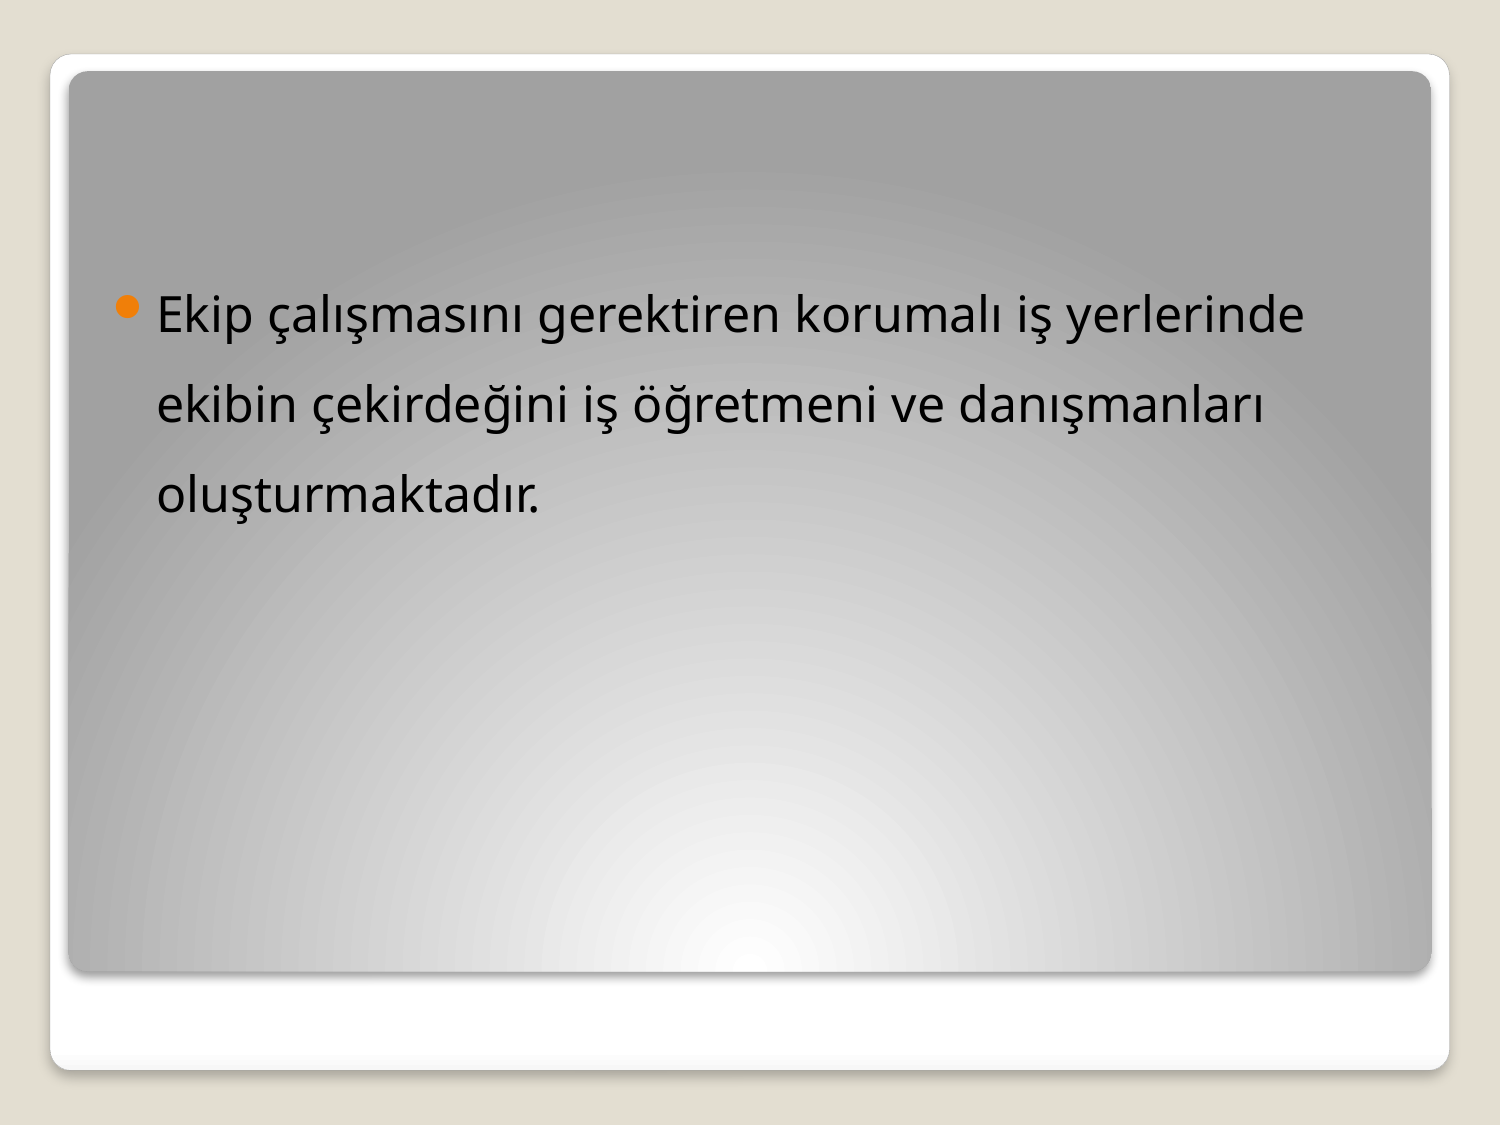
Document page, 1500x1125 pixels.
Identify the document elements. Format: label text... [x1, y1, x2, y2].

list Ekip çalışmasını gerektiren korumalı iş yerlerinde ekibin çekirdeğini iş öğretmeni ve danışmanları oluşturmaktadır. [82, 86, 1425, 774]
